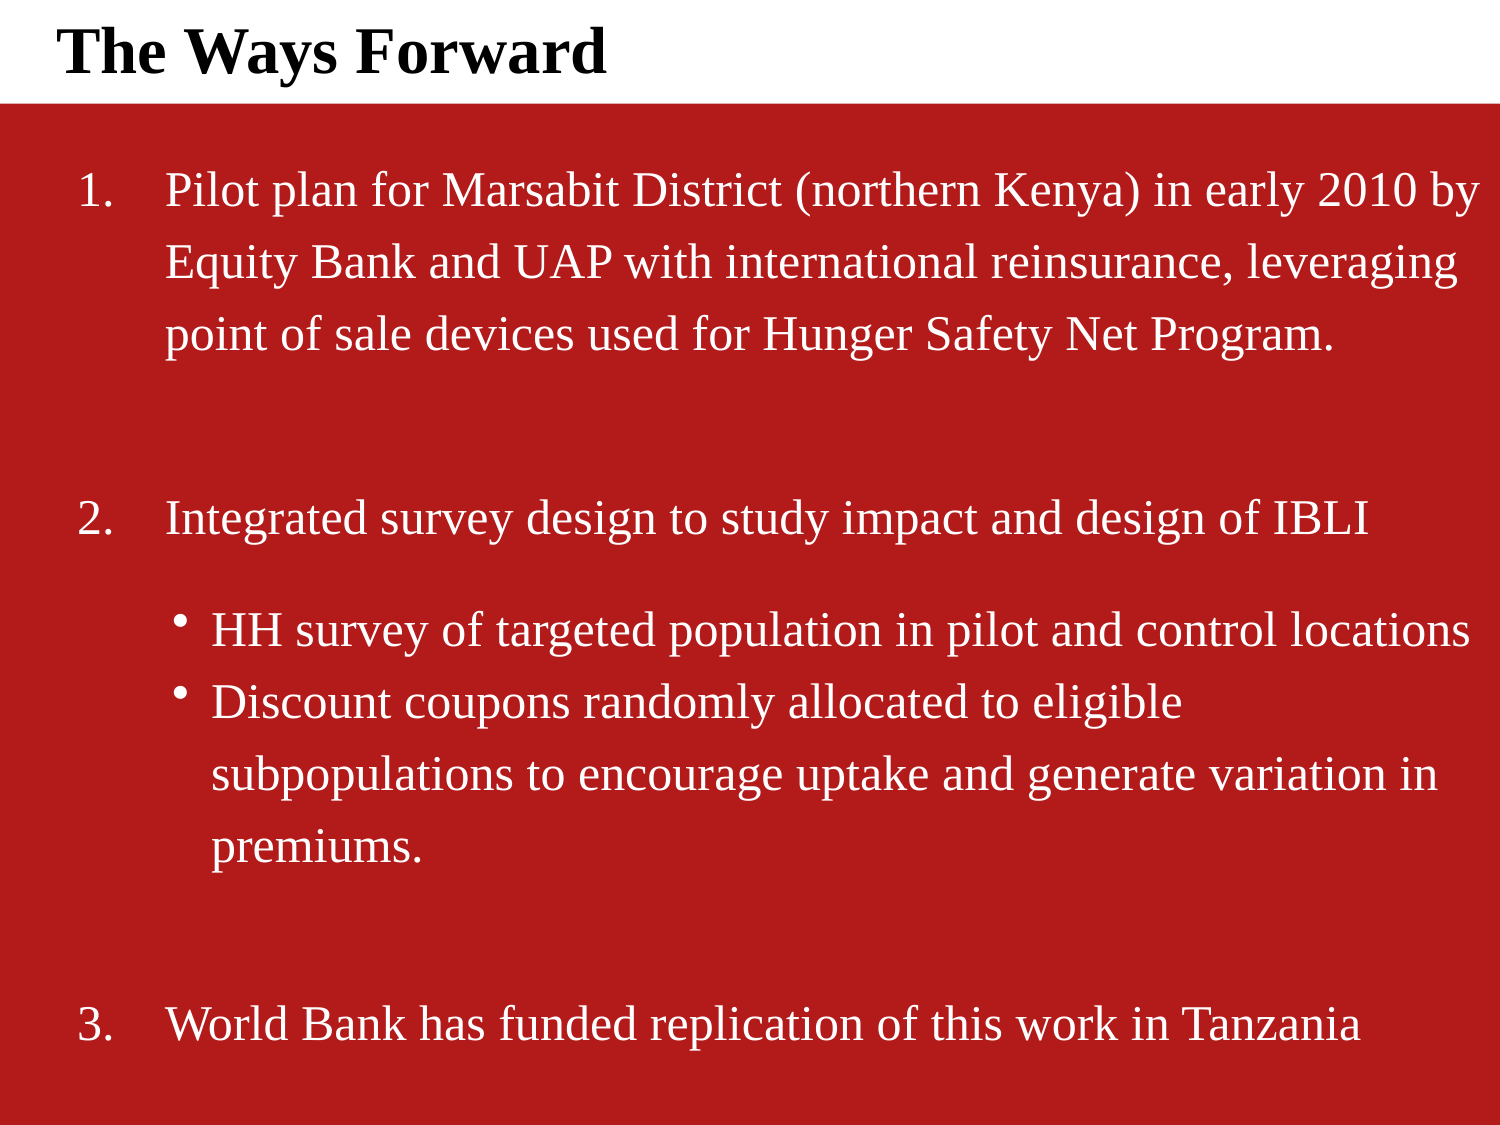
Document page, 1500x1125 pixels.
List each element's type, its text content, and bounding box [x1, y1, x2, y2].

text_box Pilot plan for Marsabit District (northern Kenya) in early 2010 by Equity Bank and UAP with international reinsurance, leveraging point of sale devices used for Hunger Safety Net Program. Integrated survey design to study impact and design of IBLI HH survey of targeted population in pilot and control locations Discount coupons randomly allocated to eligible subpopulations to encourage uptake and generate variation in premiums. World Bank has funded replication of this work in Tanzania [62, 137, 1500, 1125]
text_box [0, 0, 1500, 104]
